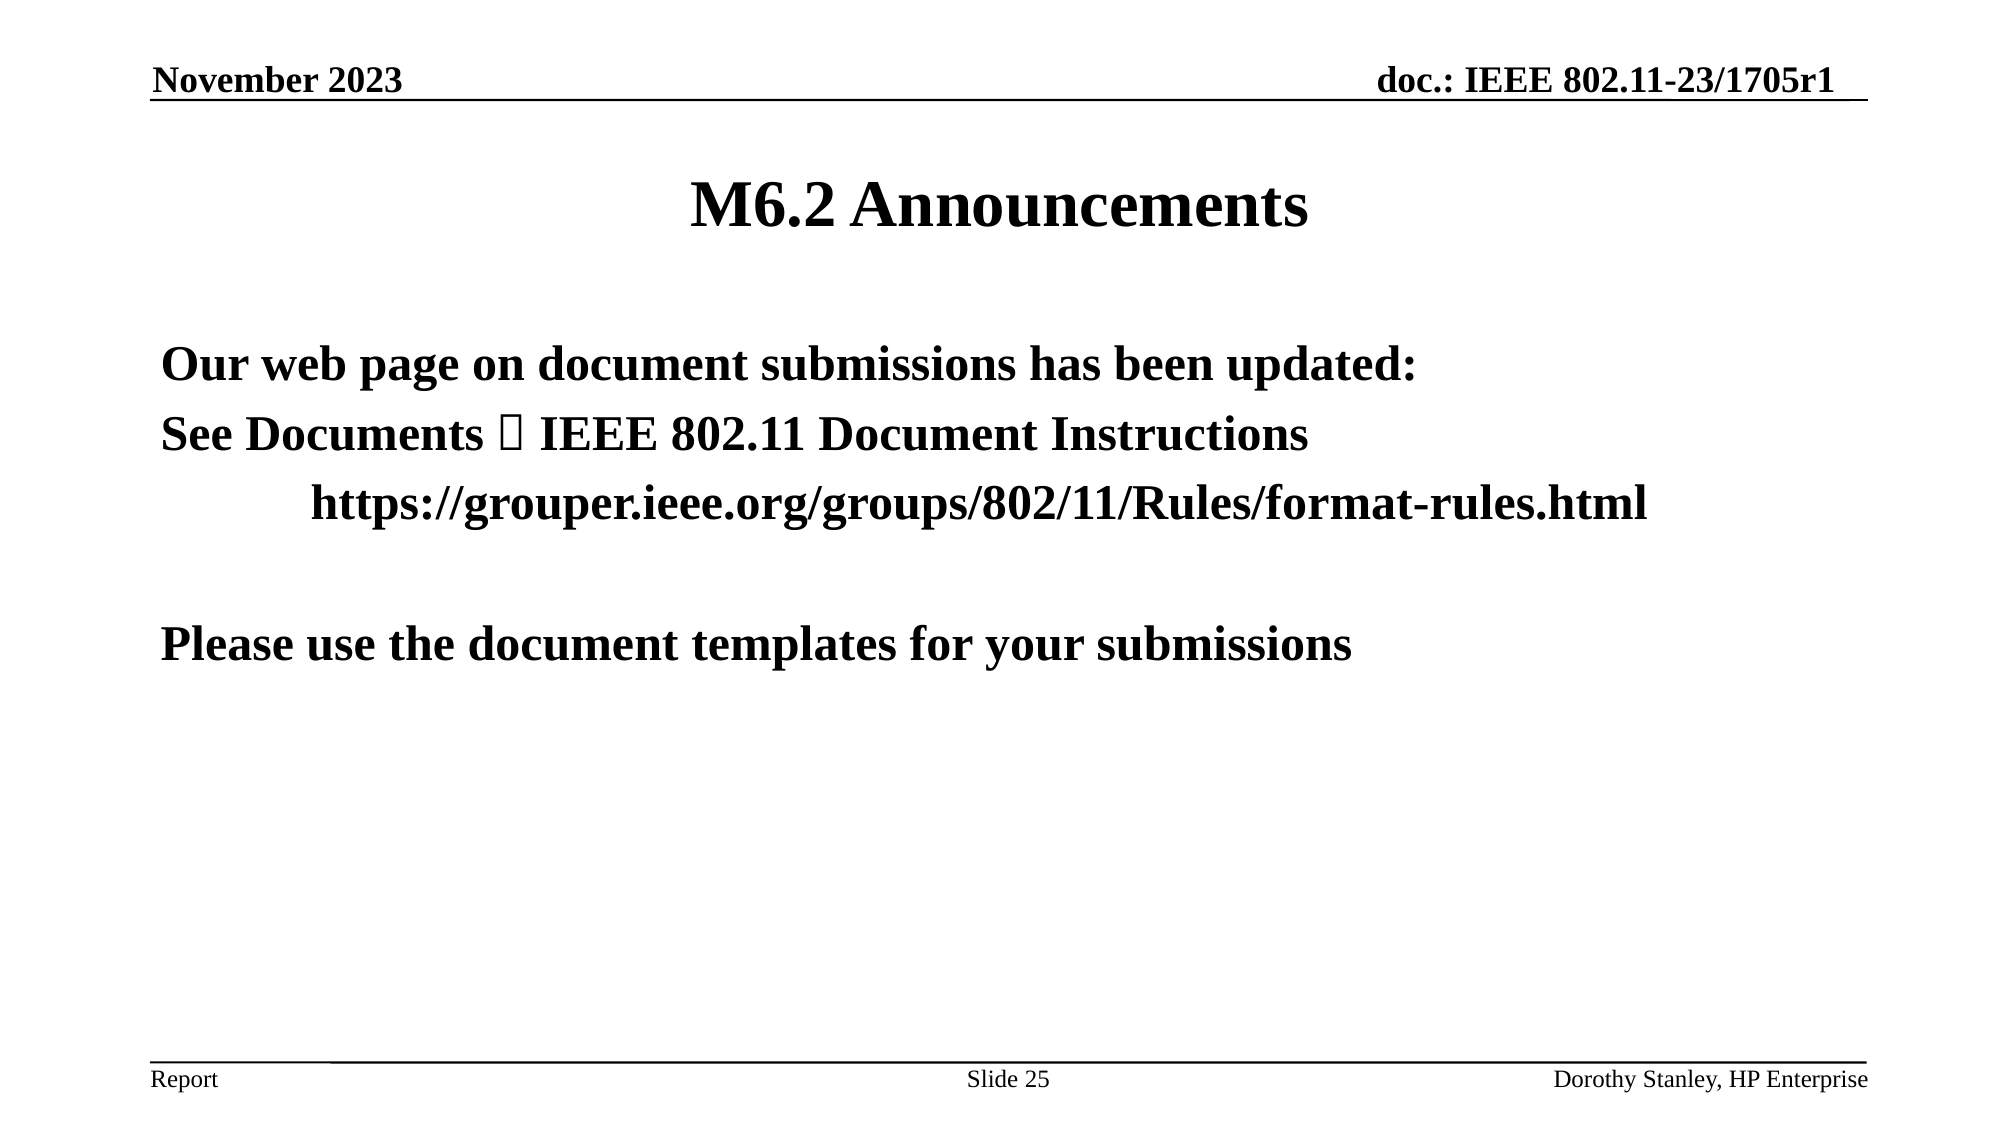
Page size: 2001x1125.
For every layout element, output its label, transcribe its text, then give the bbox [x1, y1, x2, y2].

list Our web page on document submissions has been updated: See Documents  IEEE 802.11 Document Instructions https://grouper.ieee.org/groups/802/11/Rules/format-rules.html Please use the document templates for your submissions [145, 262, 1846, 938]
footer Dorothy Stanley, HP Enterprise [1512, 1061, 1869, 1093]
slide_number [152, 54, 406, 101]
title M6.2 Announcements [150, 112, 1850, 288]
slide_number Slide 25 [964, 1061, 1053, 1093]
